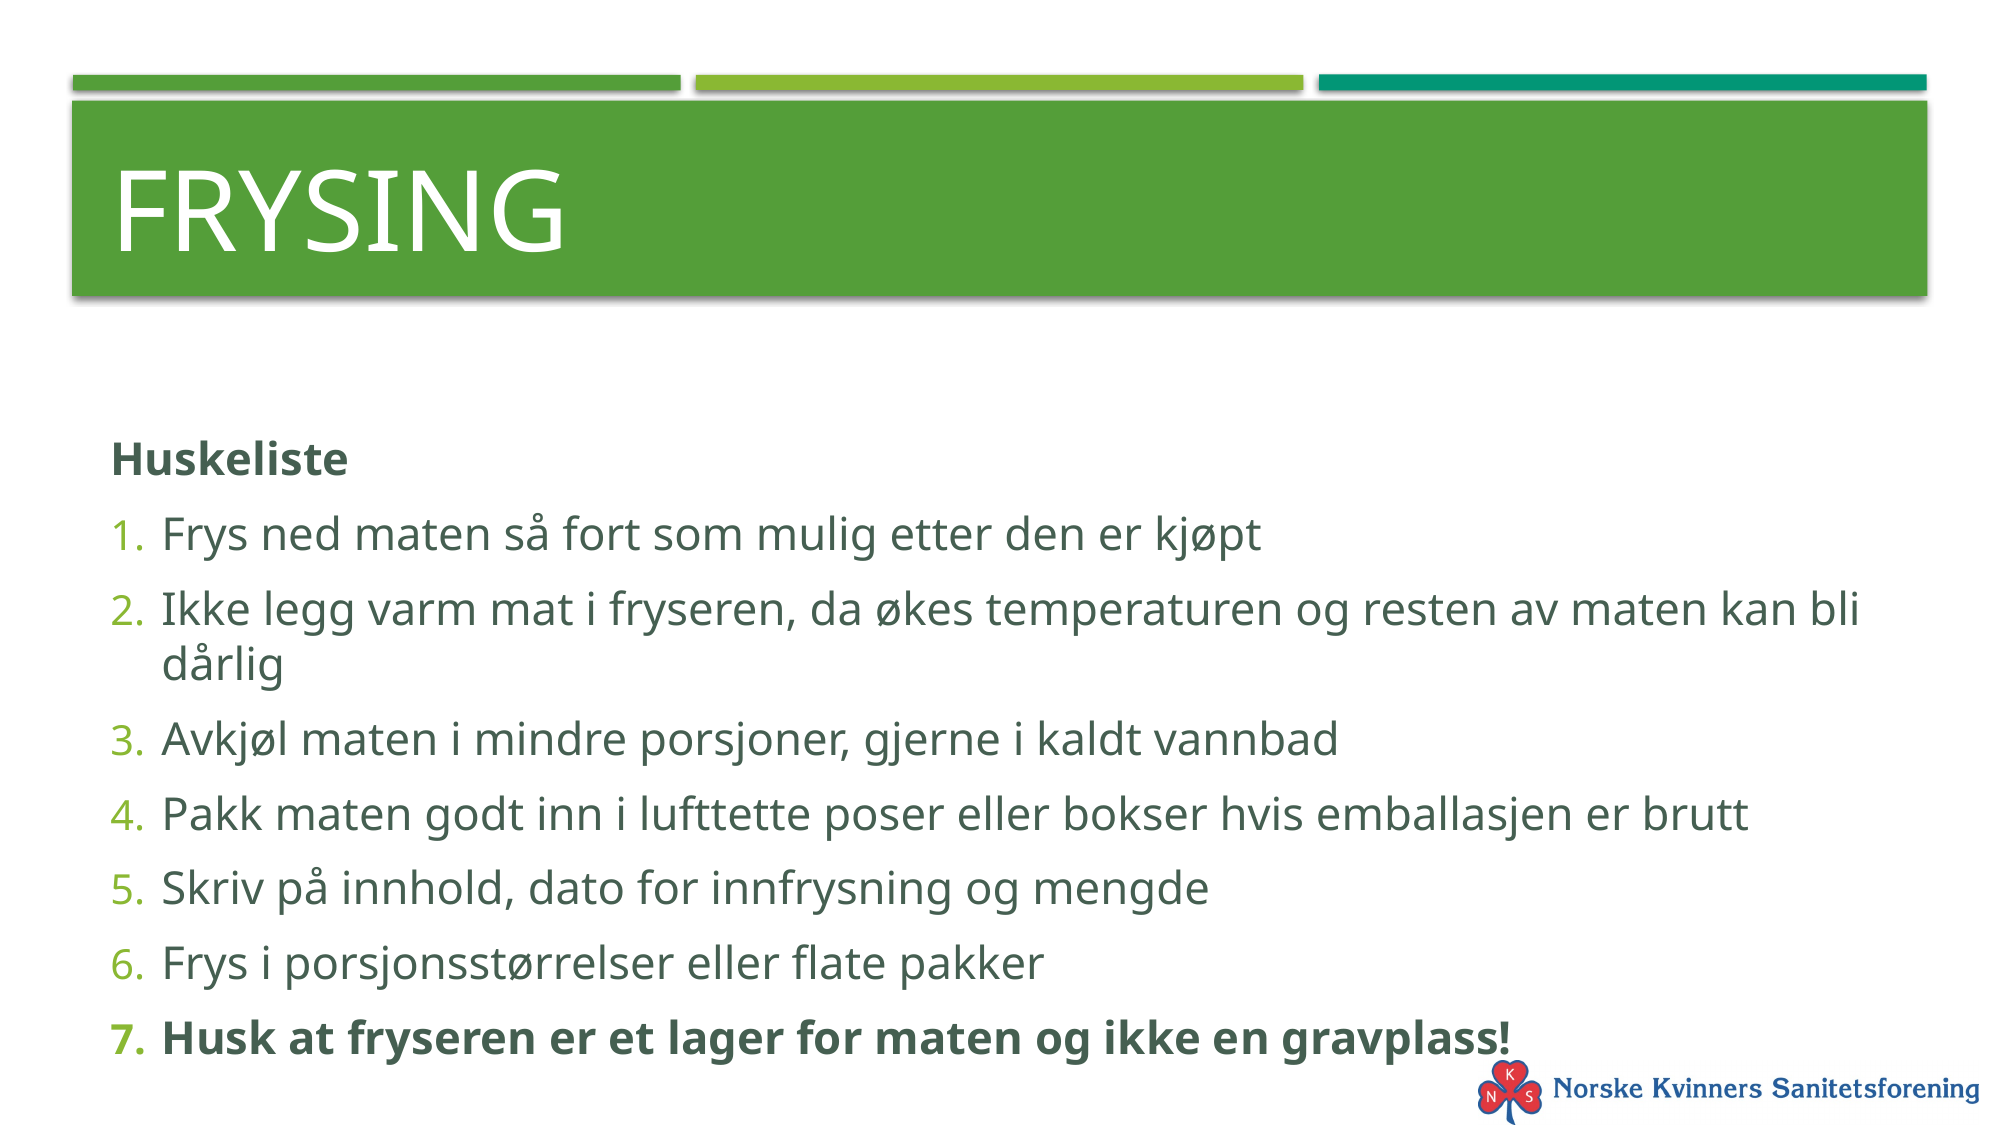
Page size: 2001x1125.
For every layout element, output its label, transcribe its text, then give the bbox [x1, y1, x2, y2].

list Huskeliste Frys ned maten så fort som mulig etter den er kjøpt Ikke legg varm mat i fryseren, da økes temperaturen og resten av maten kan bli dårlig Avkjøl maten i mindre porsjoner, gjerne i kaldt vannbad Pakk maten godt inn i lufttette poser eller bokser hvis emballasjen er brutt Skriv på innhold, dato for innfrysning og mengde Frys i porsjonsstørrelser eller flate pakker Husk at fryseren er et lager for maten og ikke en gravplass! [95, 422, 1905, 1076]
title Frysing [95, 115, 1905, 282]
picture [1478, 1060, 1979, 1125]
